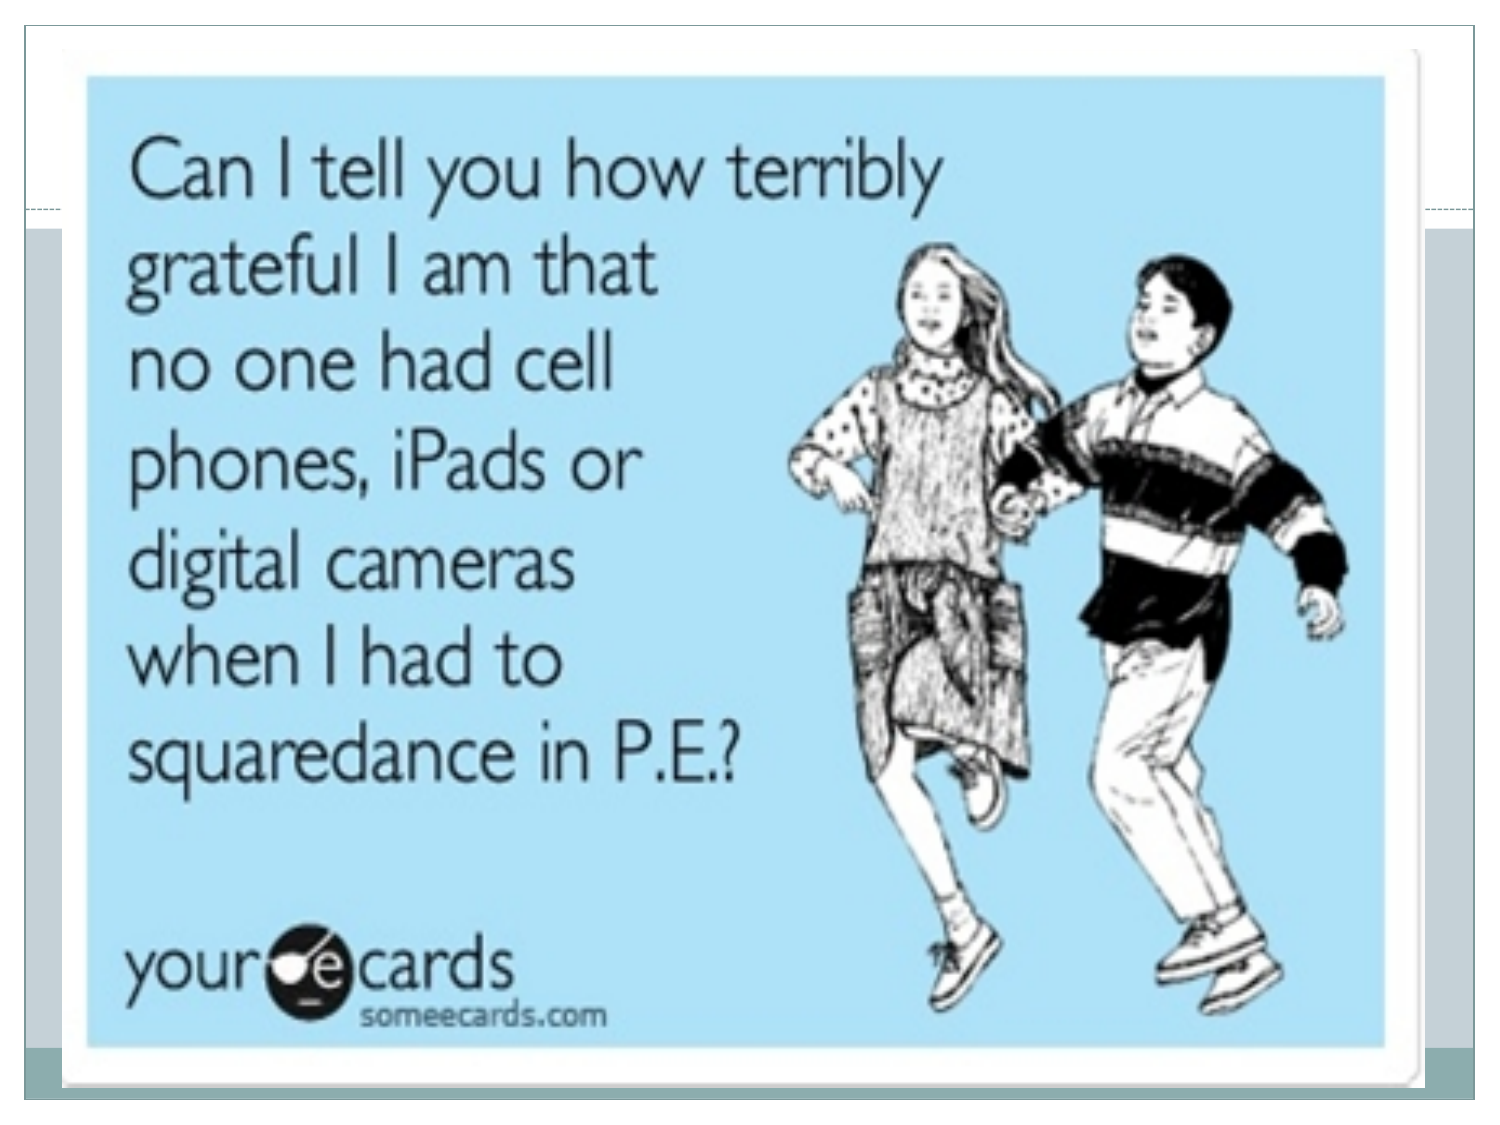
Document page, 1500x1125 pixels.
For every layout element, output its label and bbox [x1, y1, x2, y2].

picture [62, 49, 1426, 1088]
